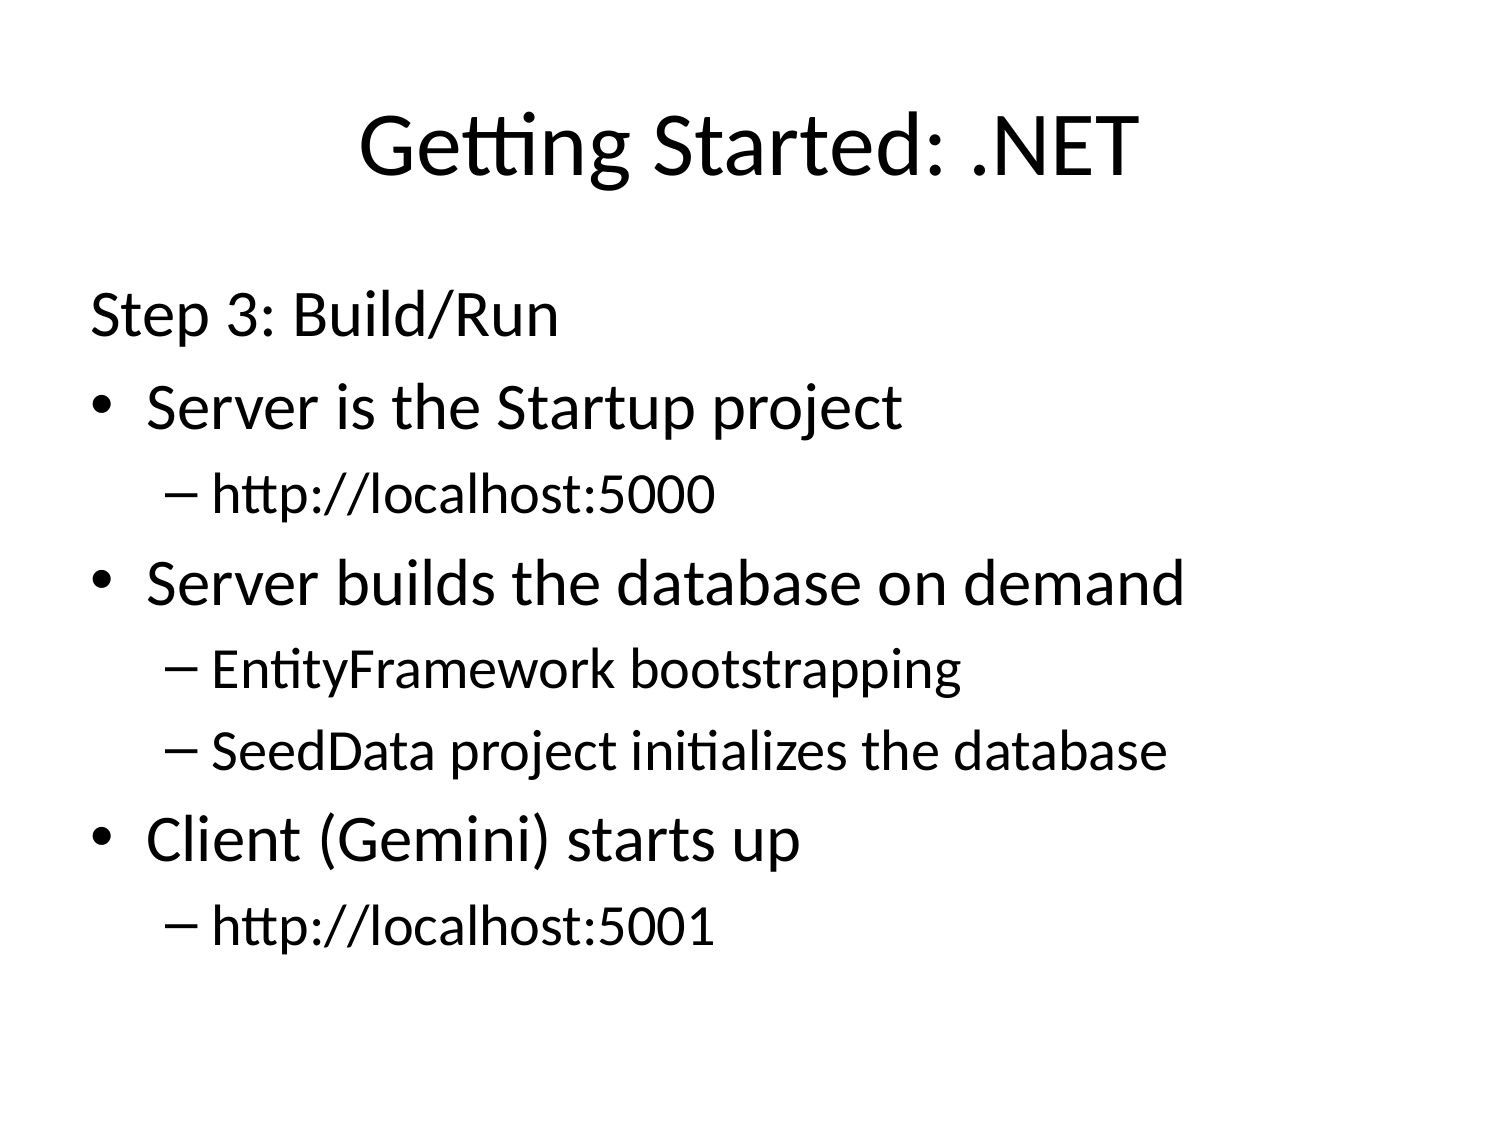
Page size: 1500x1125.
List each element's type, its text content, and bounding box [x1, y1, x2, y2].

list Step 3: Build/Run Server is the Startup project http://localhost:5000 Server builds the database on demand EntityFramework bootstrapping SeedData project initializes the database Client (Gemini) starts up http://localhost:5001 [75, 262, 1425, 1005]
title Getting Started: .NET [75, 45, 1425, 233]
